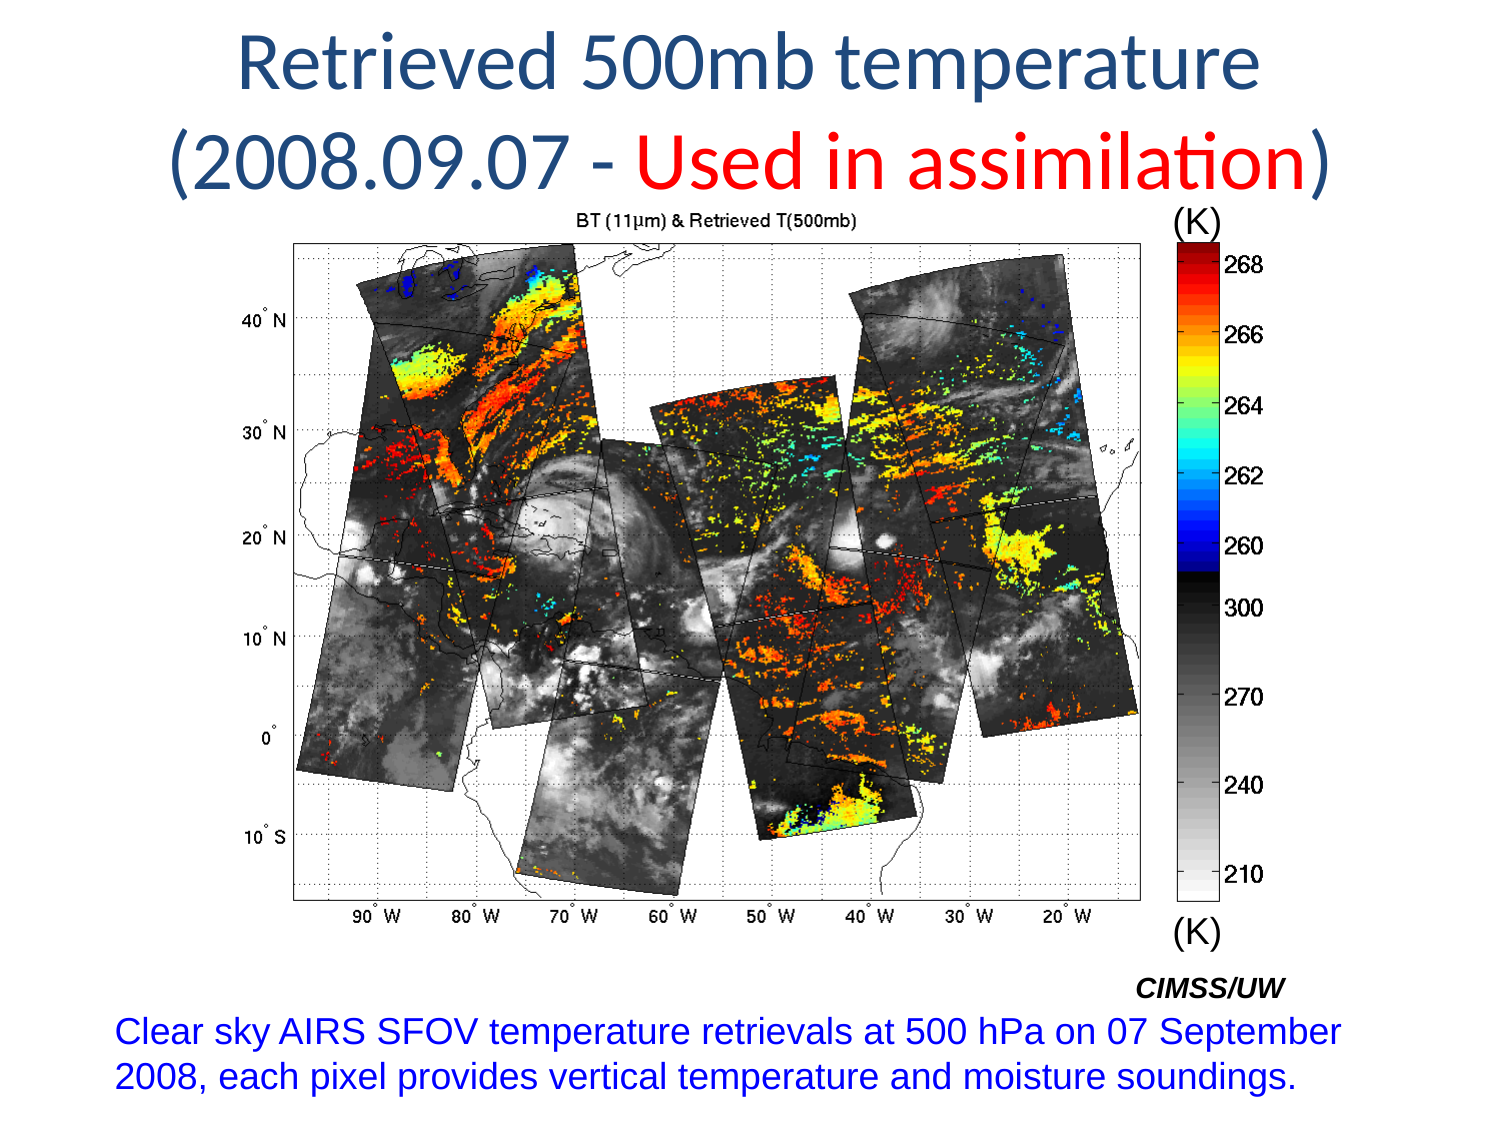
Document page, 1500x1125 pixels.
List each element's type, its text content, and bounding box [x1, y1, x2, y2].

text_box Clear sky AIRS SFOV temperature retrievals at 500 hPa on 07 September 2008, each pixel provides vertical temperature and moisture soundings. [99, 999, 1410, 1105]
picture [137, 137, 1338, 1038]
text_box Retrieved 500mb temperature (2008.09.07 - Used in assimilation) [74, 12, 1425, 200]
